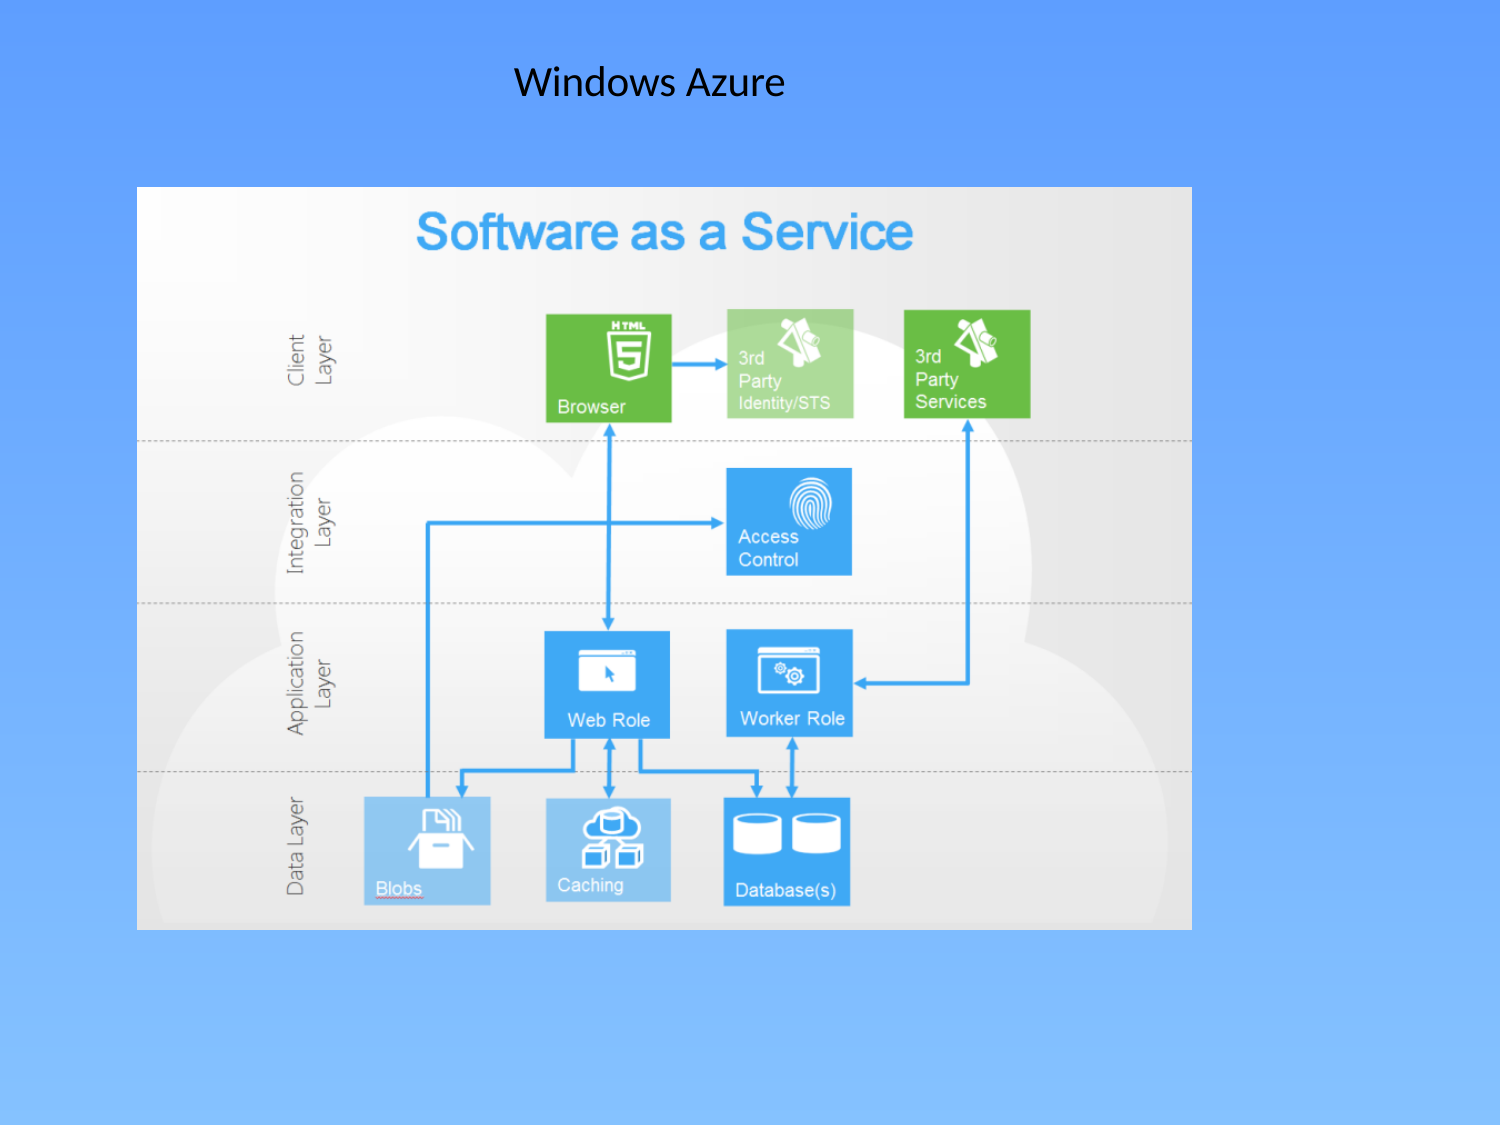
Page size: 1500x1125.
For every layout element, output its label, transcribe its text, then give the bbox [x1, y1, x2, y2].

title Windows Azure [75, 45, 1225, 113]
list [137, 187, 1192, 931]
